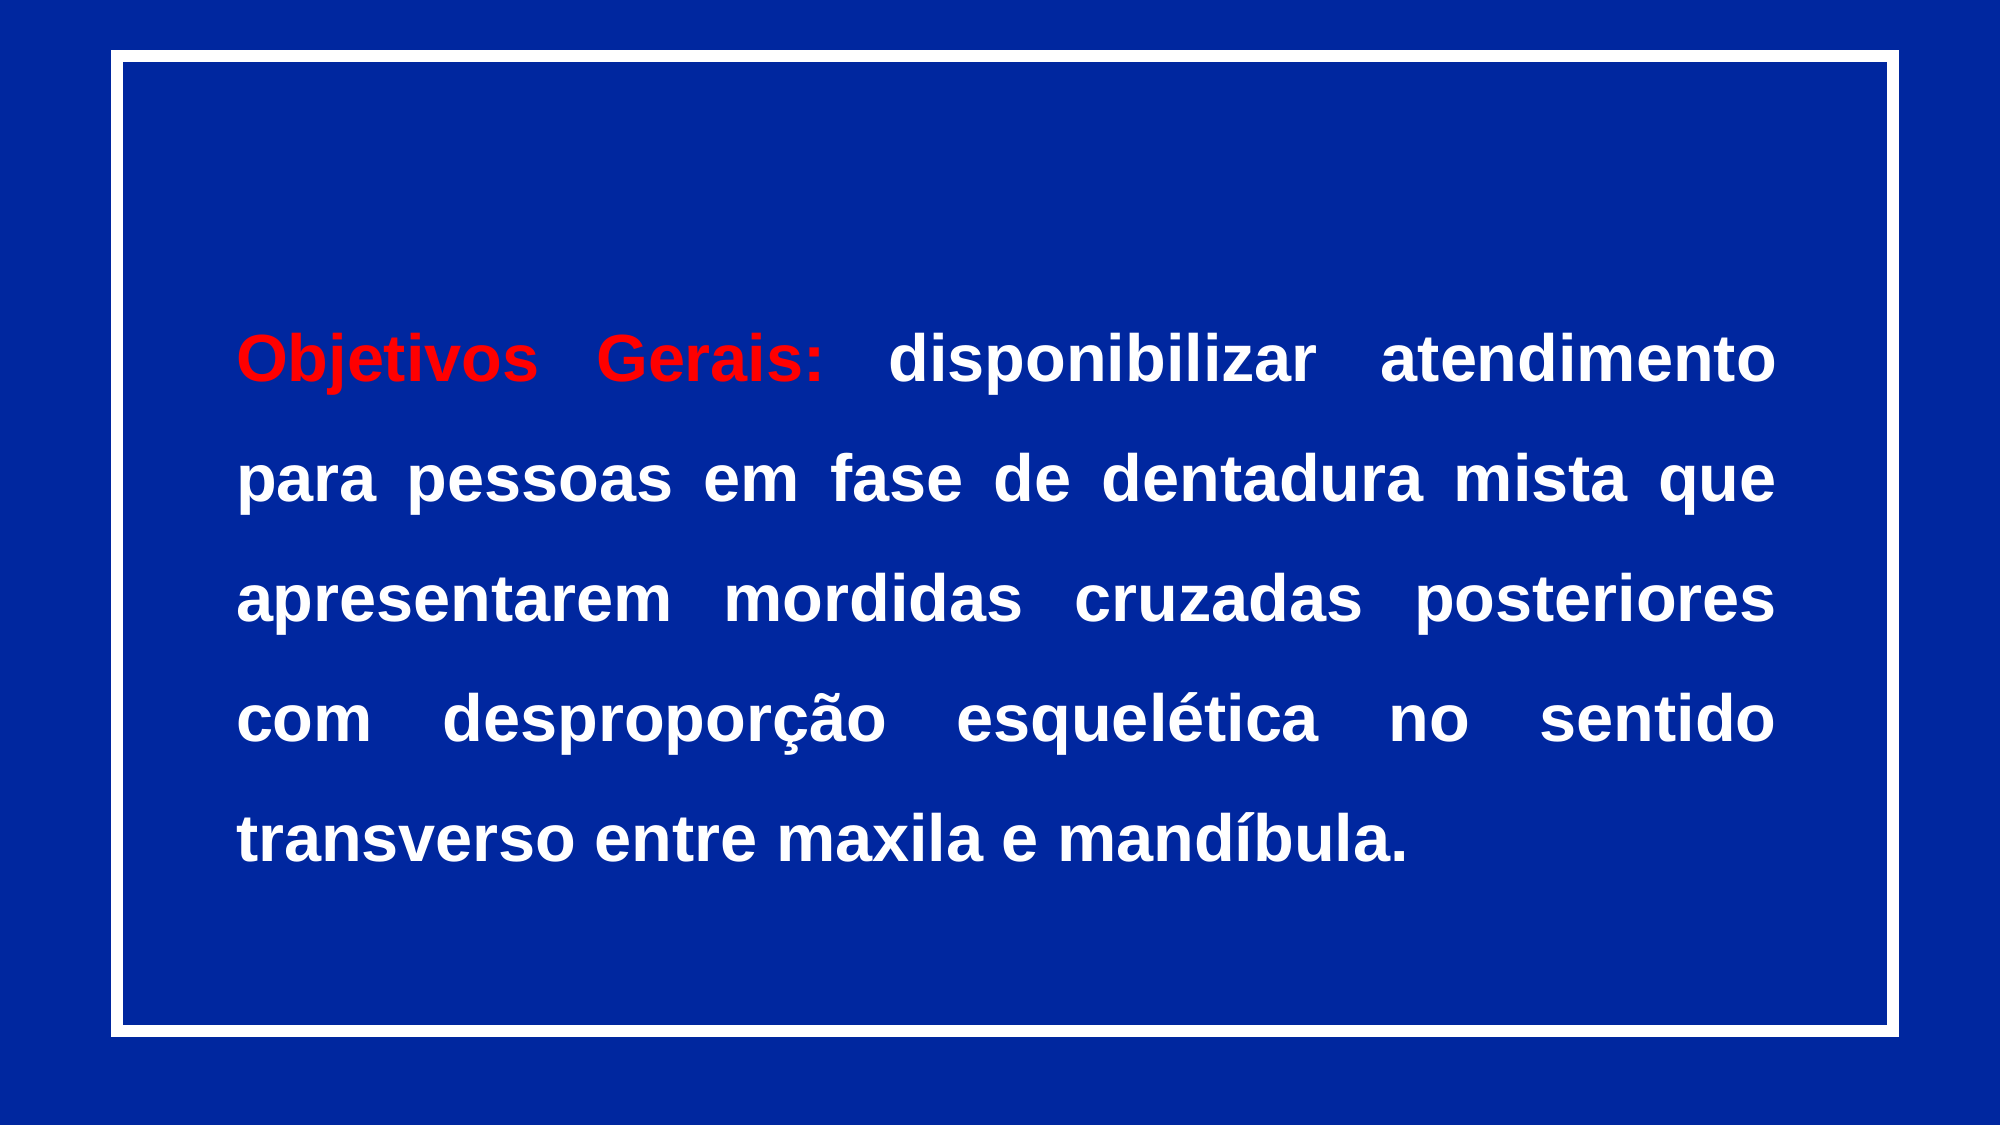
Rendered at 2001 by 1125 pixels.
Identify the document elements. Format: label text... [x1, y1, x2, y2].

text_box Objetivos Gerais: disponibilizar atendimento para pessoas em fase de dentadura mista que apresentarem mordidas cruzadas posteriores com desproporção esquelética no sentido transverso entre maxila e mandíbula. [221, 267, 1793, 957]
text_box [116, 56, 1894, 1032]
